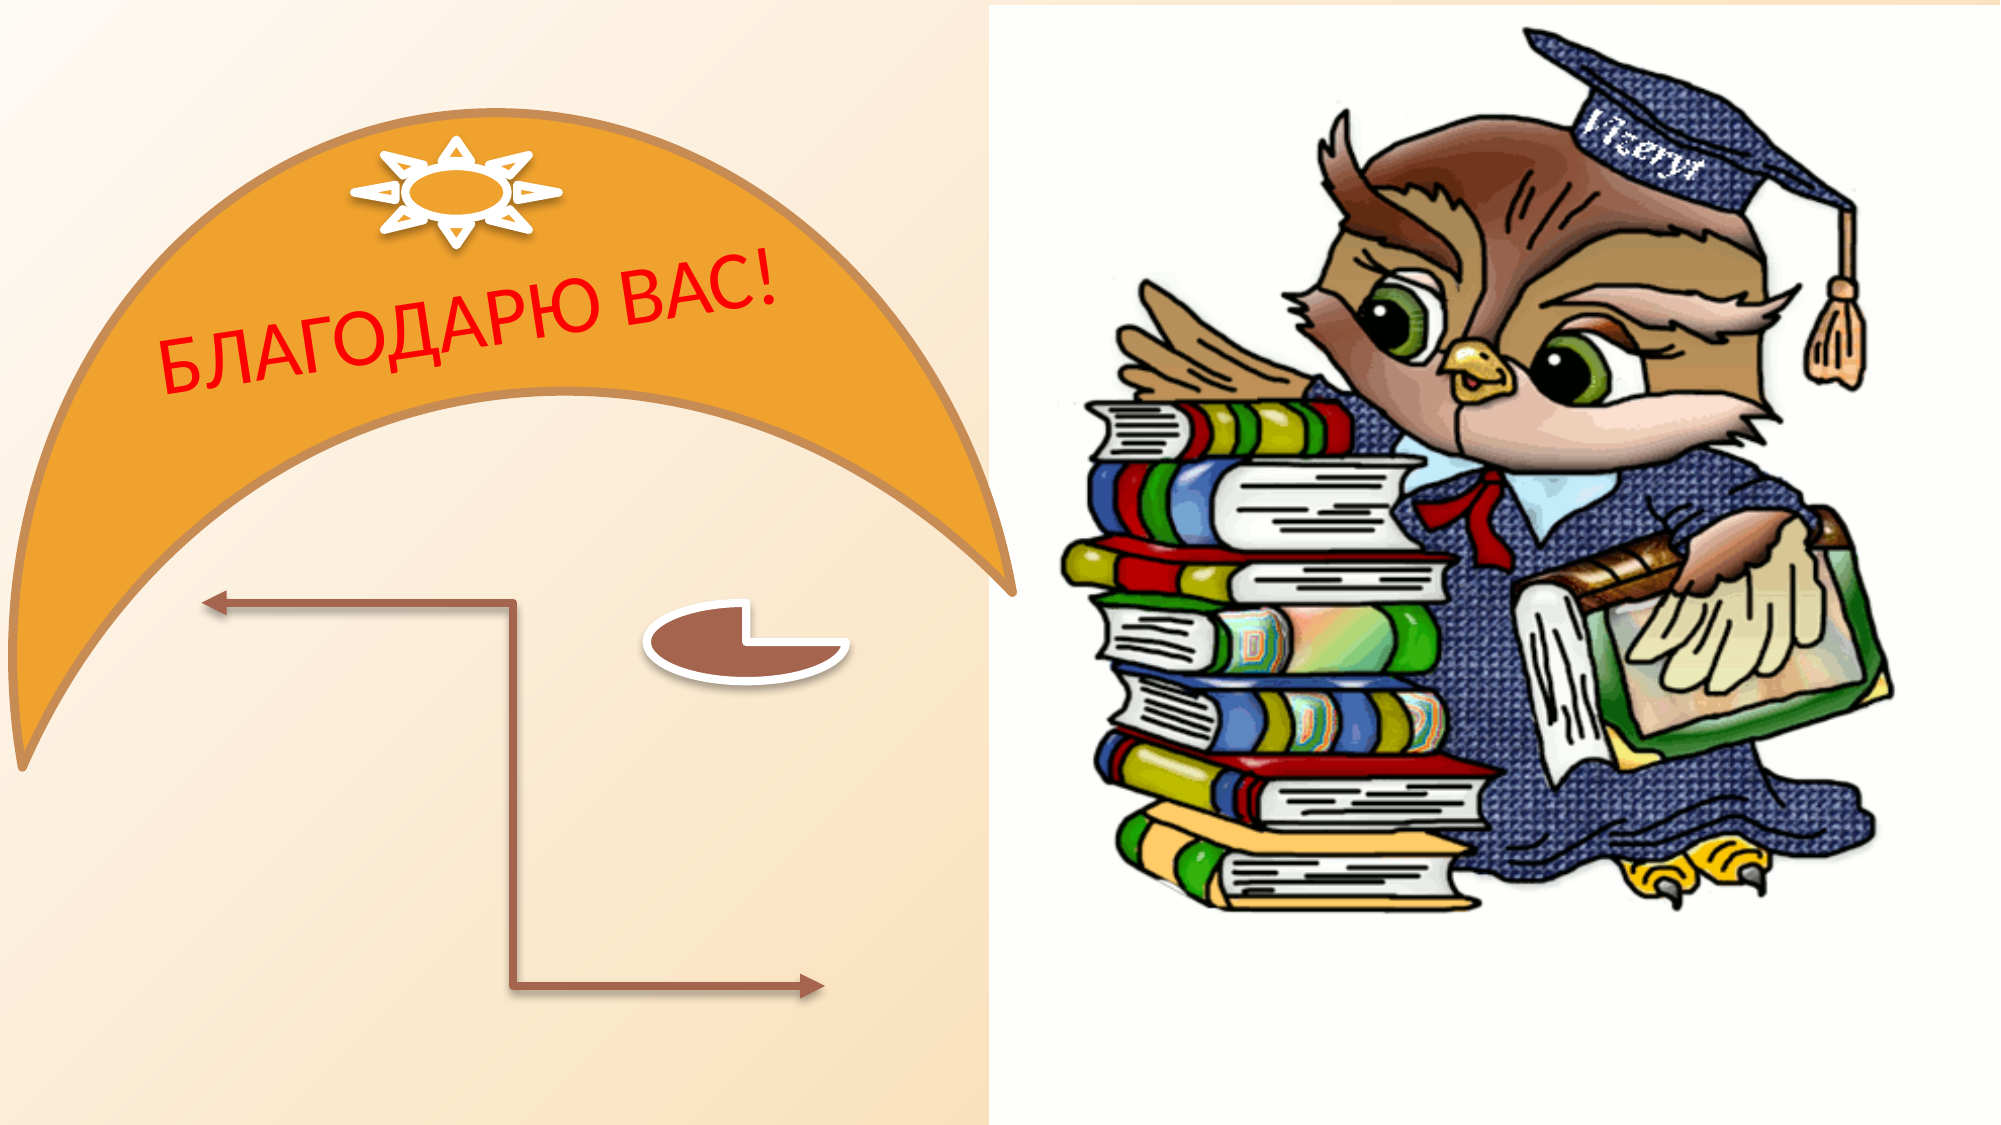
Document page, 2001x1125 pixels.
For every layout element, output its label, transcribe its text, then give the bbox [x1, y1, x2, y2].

text_box [114, 108, 788, 311]
picture [988, 4, 2000, 1125]
text_box [350, 180, 400, 205]
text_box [201, 602, 826, 987]
text_box [513, 180, 563, 205]
text_box [379, 135, 533, 250]
text_box БЛАГОДАРЮ ВАС! [112, 205, 823, 425]
text_box [8, 225, 982, 772]
text_box [831, 637, 851, 668]
text_box [705, 598, 751, 602]
